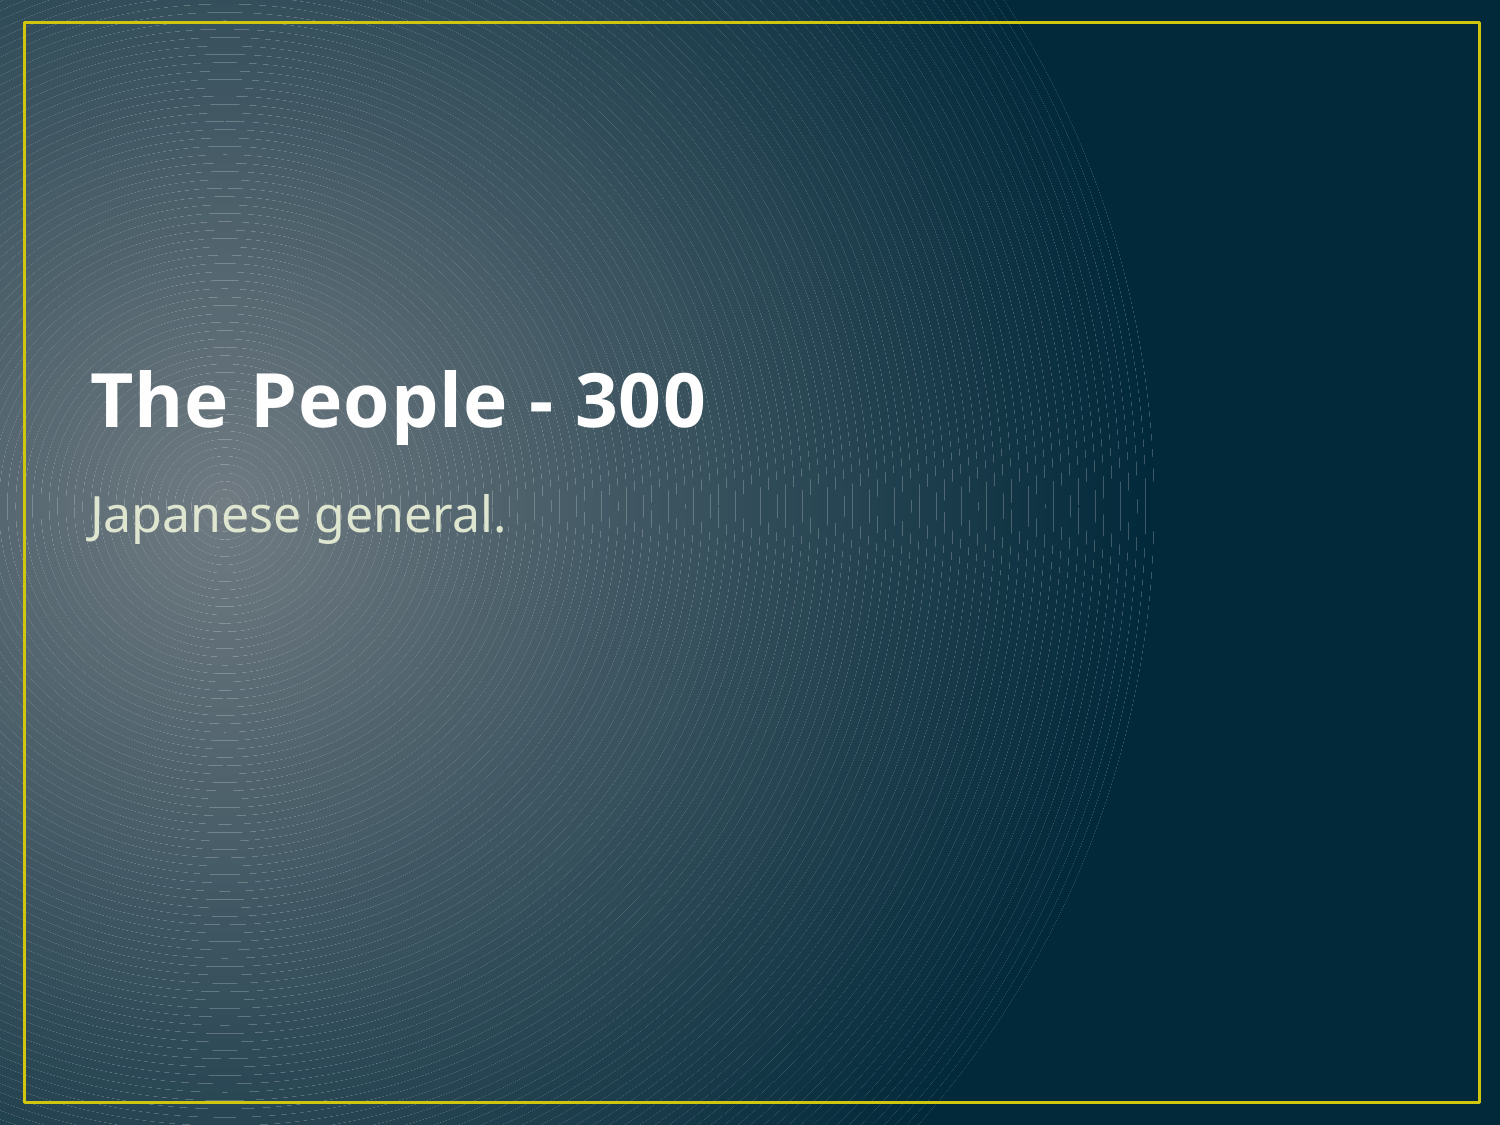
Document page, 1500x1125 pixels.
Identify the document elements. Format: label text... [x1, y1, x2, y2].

list Japanese general. [75, 474, 1425, 1005]
title The People - 300 [75, 45, 1425, 450]
